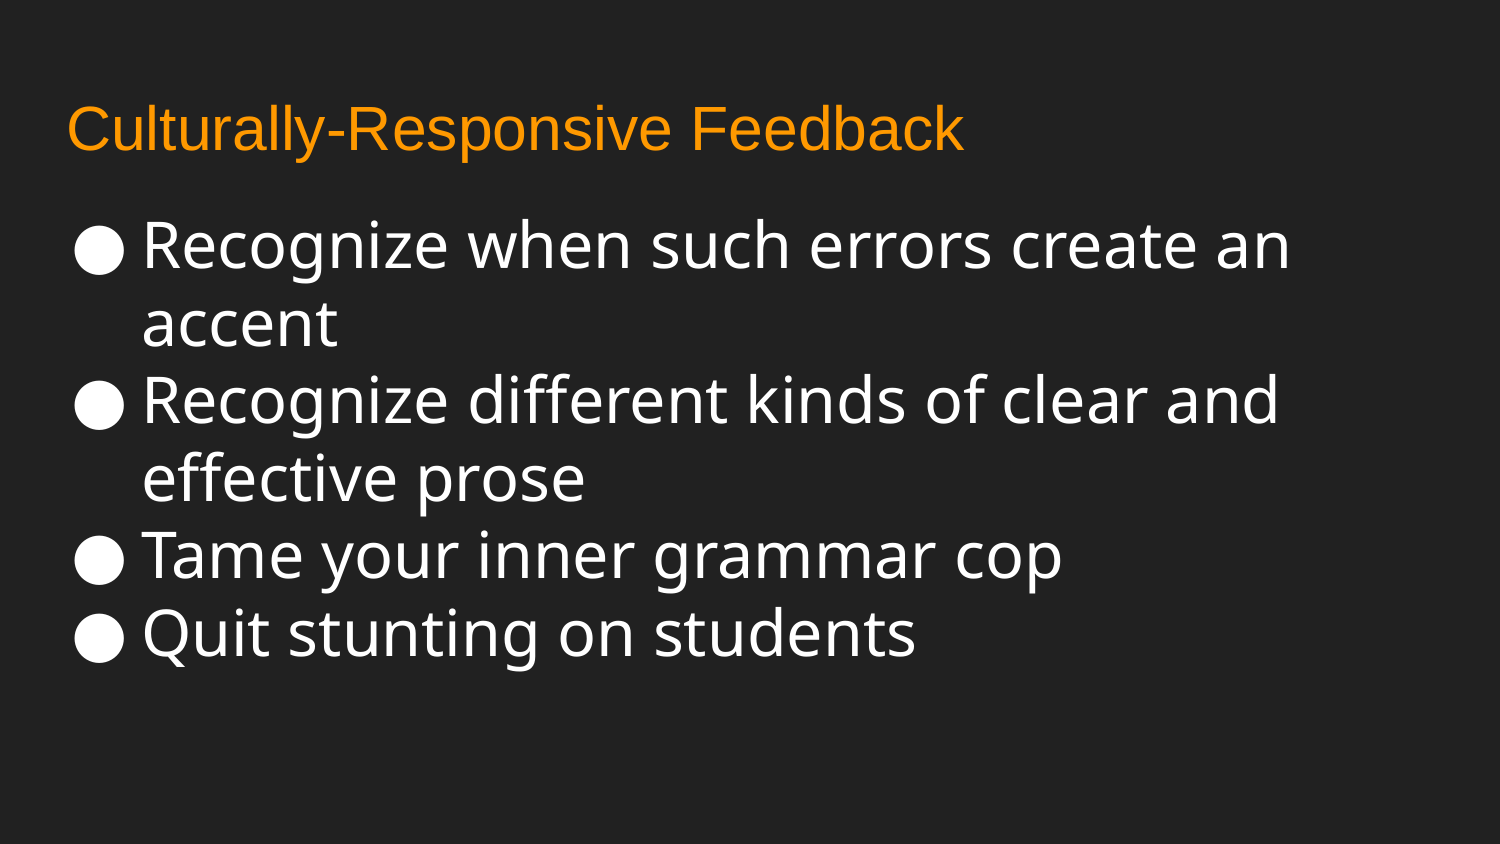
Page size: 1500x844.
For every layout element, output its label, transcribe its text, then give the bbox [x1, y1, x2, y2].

list Recognize when such errors create an accent Recognize different kinds of clear and effective prose Tame your inner grammar cop Quit stunting on students [51, 189, 1449, 750]
title Culturally-Responsive Feedback [51, 72, 1449, 167]
